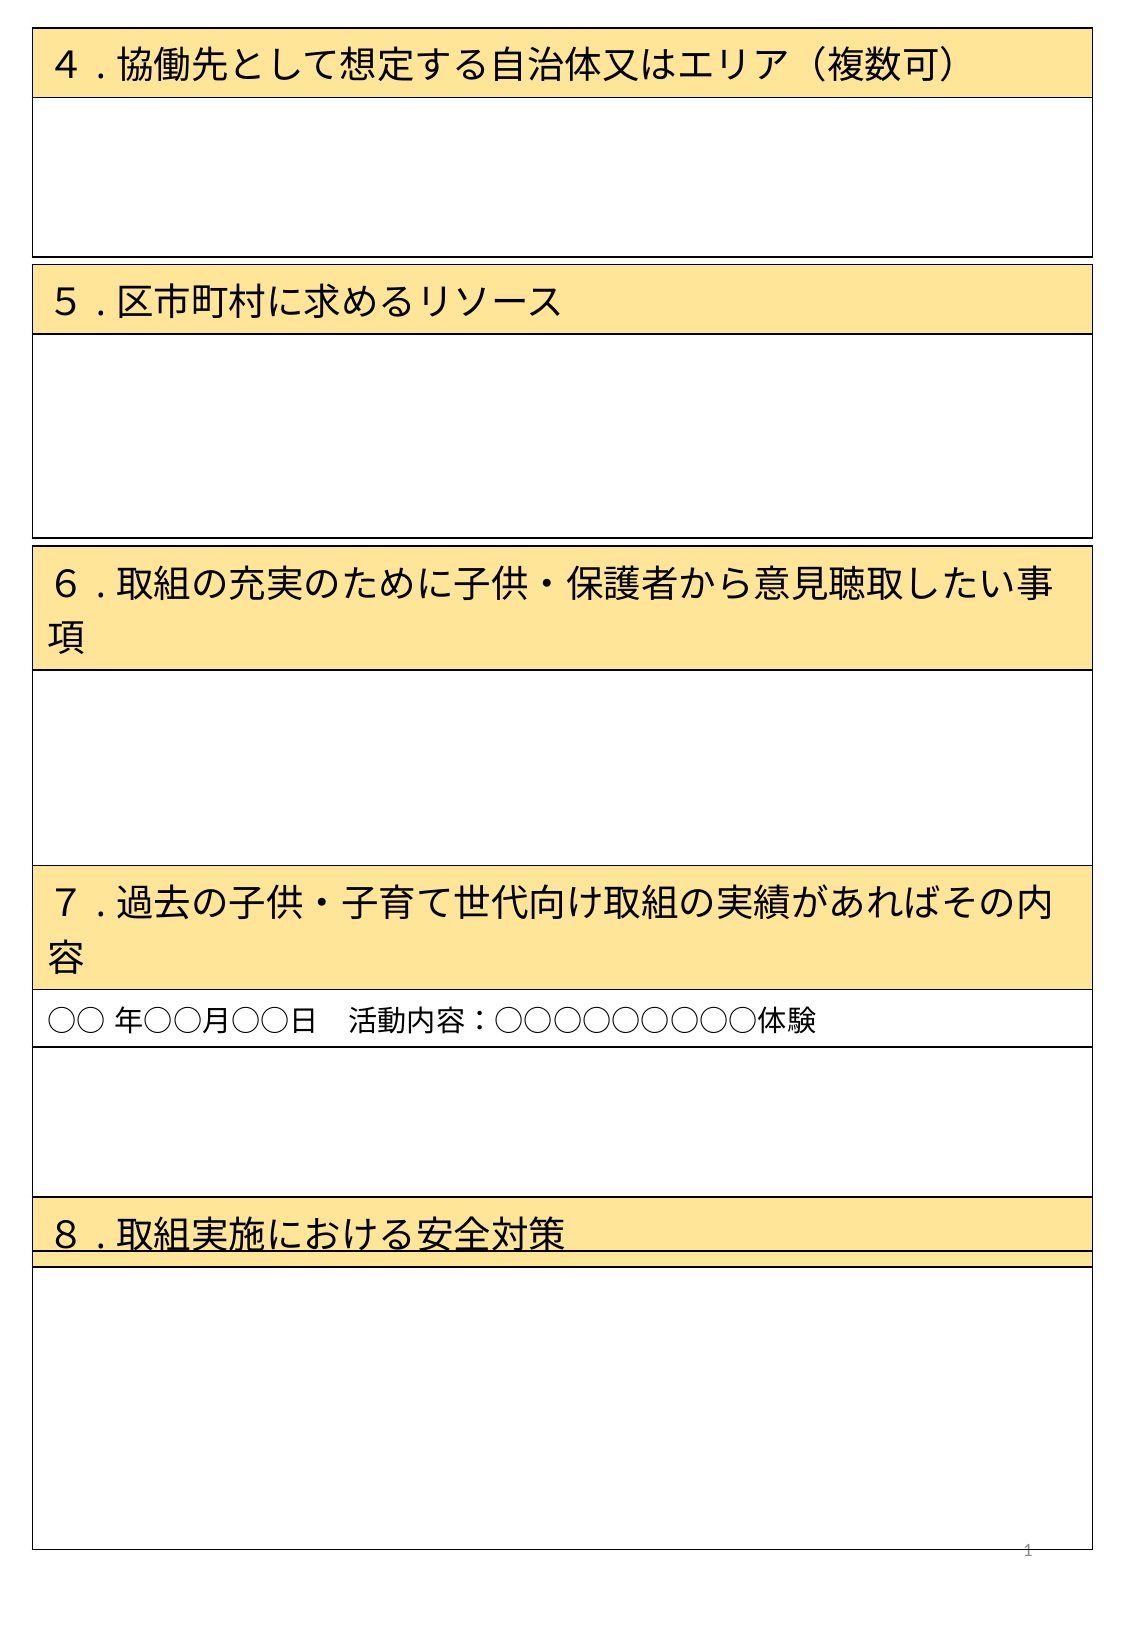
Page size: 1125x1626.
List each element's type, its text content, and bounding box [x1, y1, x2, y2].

table_header ５.区市町村に求めるリソース [33, 265, 1092, 333]
slide_number 1 [794, 1550, 1048, 1593]
table_header ７.過去の子供・子育て世代向け取組の実績があればその内容 [33, 866, 1092, 989]
table_cell ○○年○○月○○日 活動内容：○○○○○○○○○体験 [33, 990, 1092, 1046]
table_cell [33, 671, 1092, 865]
table_cell [33, 98, 1092, 256]
table_header ６.取組の充実のために子供・保護者から意見聴取したい事項 [33, 547, 1092, 669]
table_cell [33, 1268, 1092, 1549]
table_cell [33, 1048, 1092, 1250]
table_header ４.協働先として想定する自治体又はエリア（複数可） [33, 29, 1092, 97]
table_header ８.取組実施における安全対策 [33, 1252, 1092, 1266]
table_cell [33, 335, 1092, 537]
